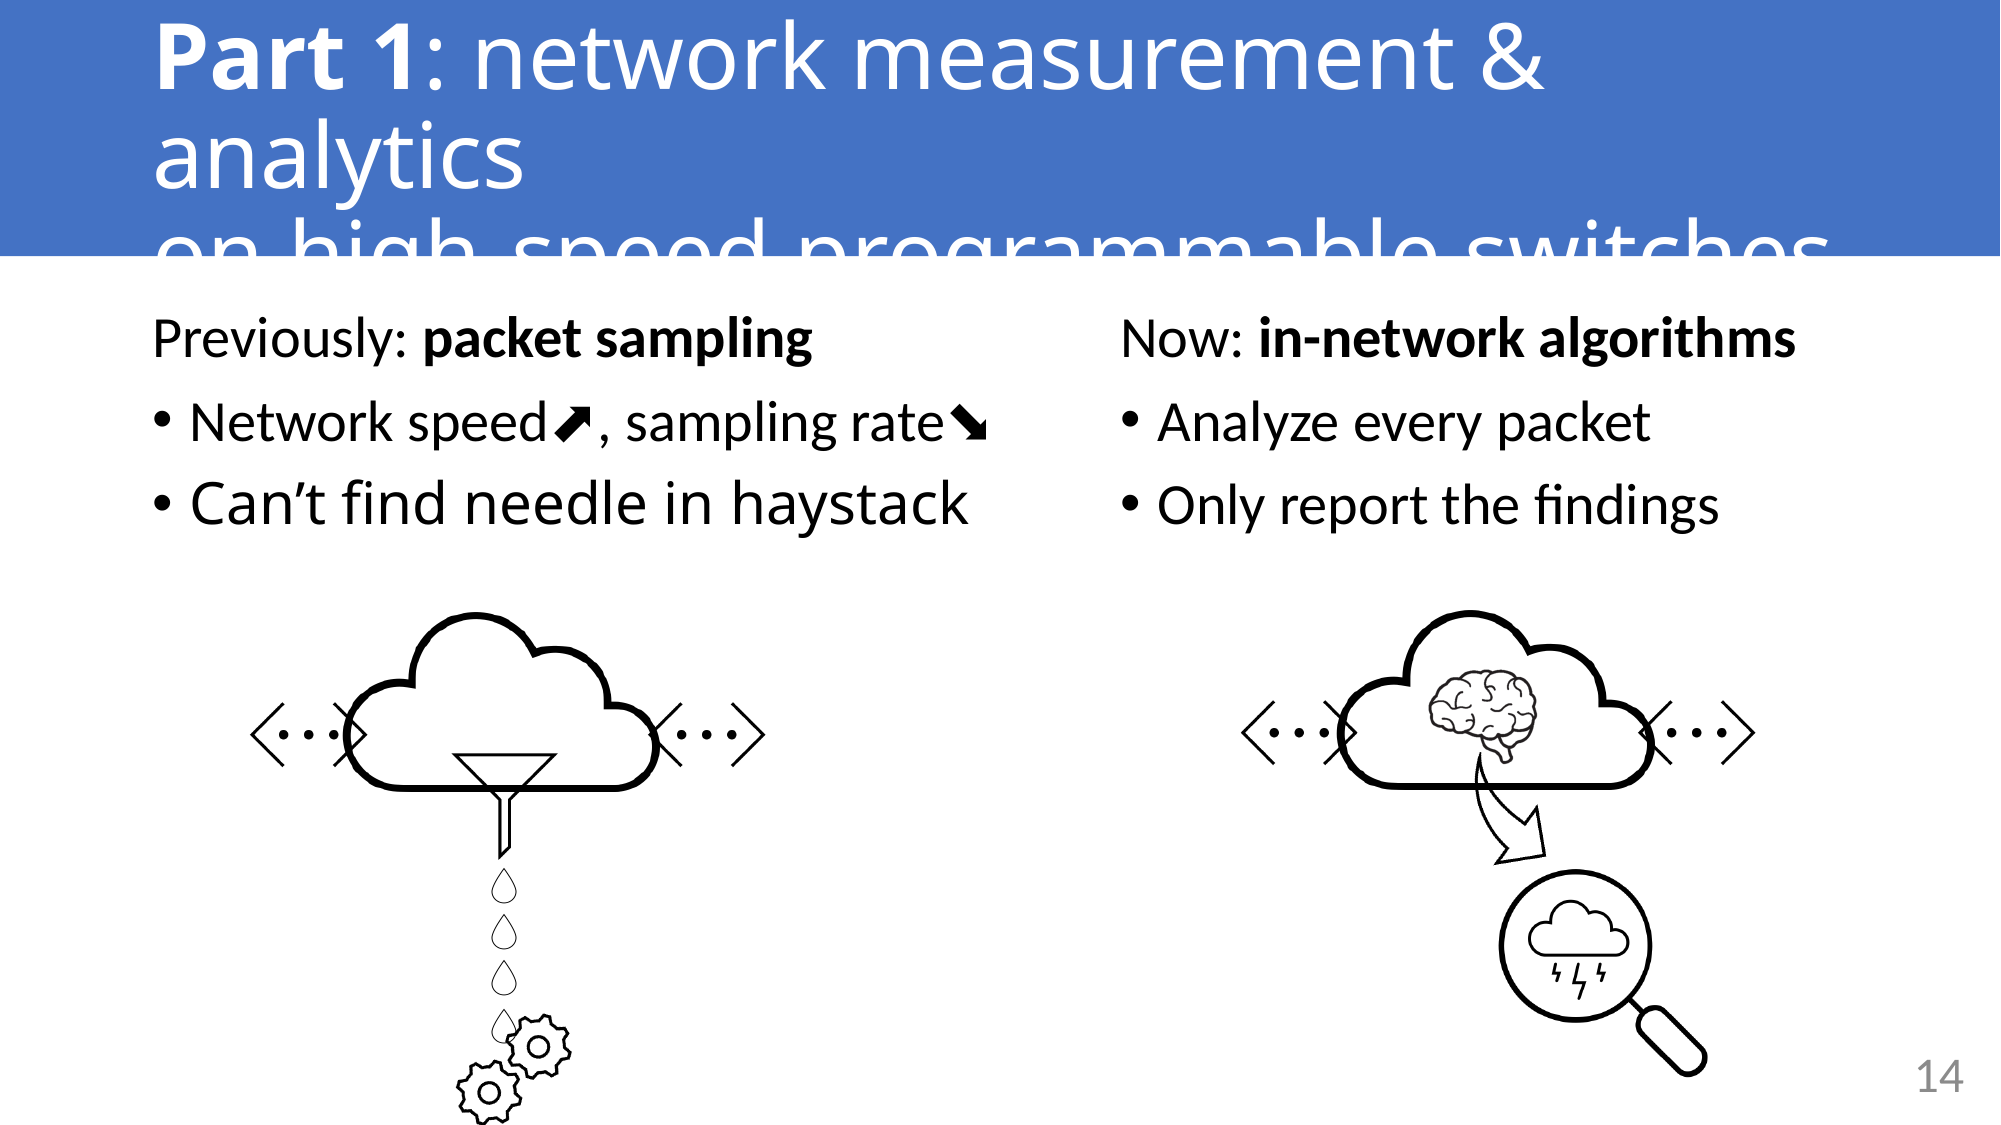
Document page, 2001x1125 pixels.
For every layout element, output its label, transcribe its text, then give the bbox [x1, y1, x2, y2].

picture [422, 978, 605, 1125]
picture [429, 731, 580, 882]
list Now: in-network algorithms Analyze every packet Only report the findings [1105, 299, 1956, 846]
slide_number 14 [1529, 1042, 1980, 1103]
text_box [0, 0, 2000, 257]
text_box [480, 864, 528, 994]
list Previously: packet sampling Network speed⬈, sampling rate⬊ Can’t find needle in haystack [137, 299, 1039, 620]
title Part 1: network measurement & analytics on high-speed programmable switches [137, 49, 1863, 268]
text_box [233, 521, 782, 882]
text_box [1223, 519, 1772, 1100]
